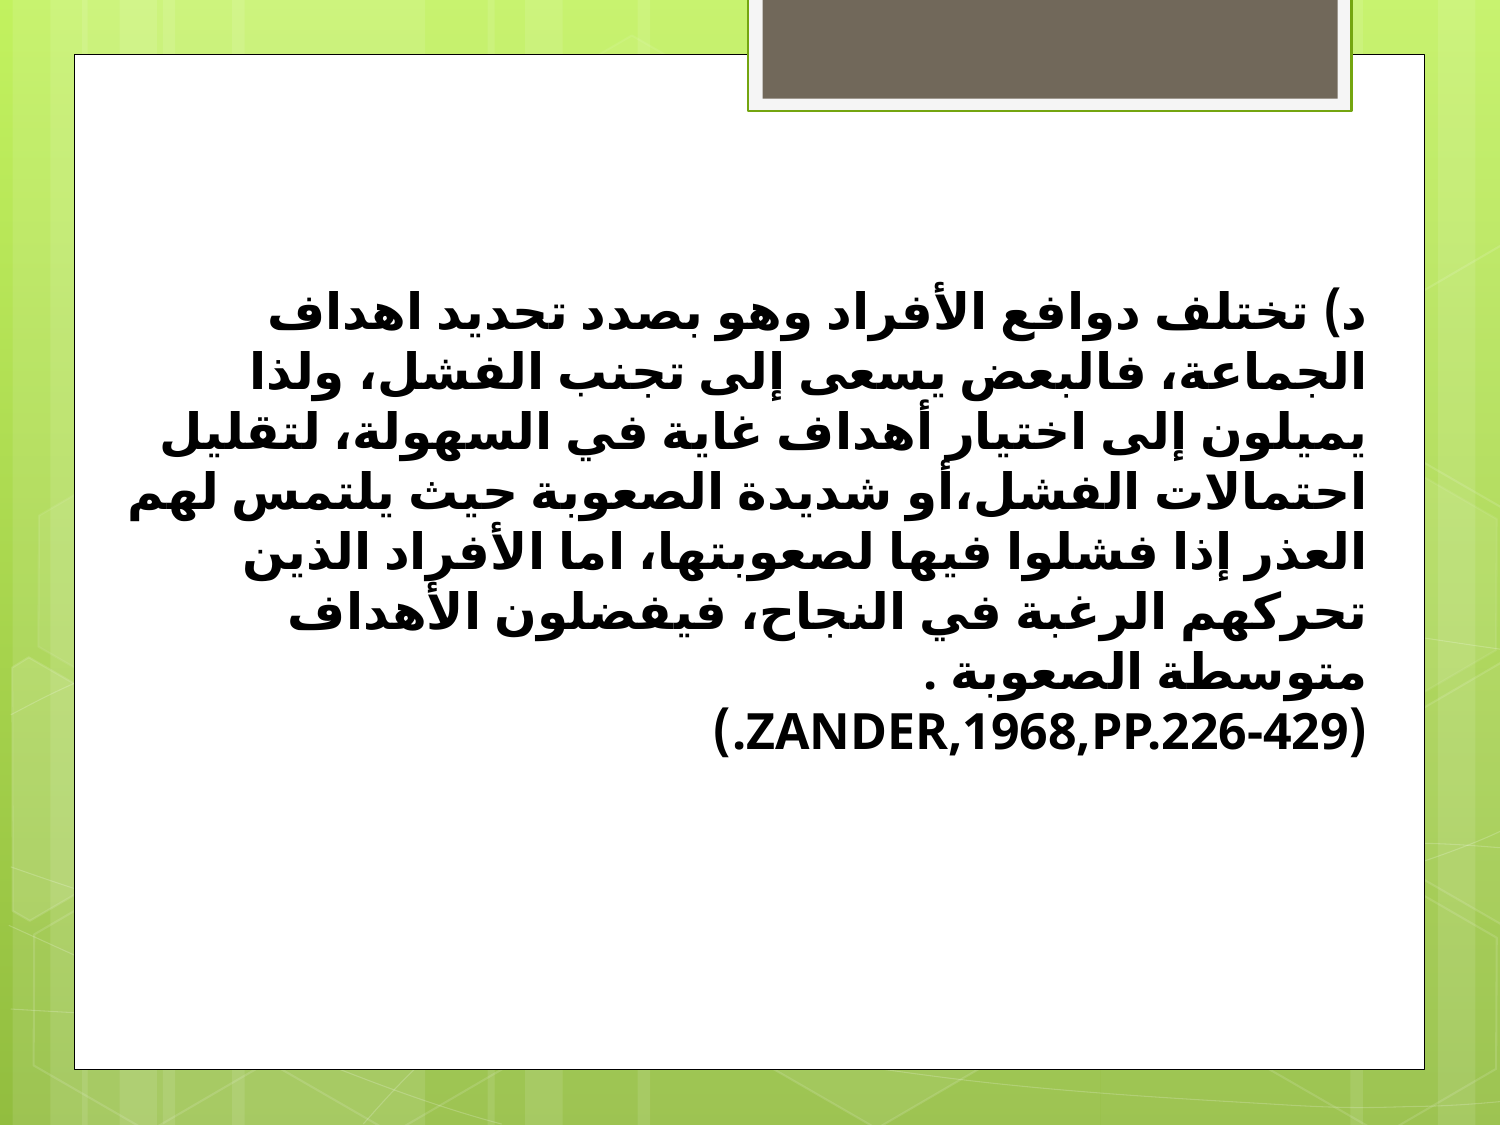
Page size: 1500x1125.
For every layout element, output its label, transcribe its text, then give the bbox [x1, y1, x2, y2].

text_box د) تختلف دوافع الأفراد وهو بصدد تحديد اهداف الجماعة، فالبعض يسعى إلى تجنب الفشل، ولذا يميلون إلى اختيار أهداف غاية في السهولة، لتقليل احتمالات الفشل،أو شديدة الصعوبة حيث يلتمس لهم العذر إذا فشلوا فيها لصعوبتها، اما الأفراد الذين تحركهم الرغبة في النجاح، فيفضلون الأهداف متوسطة الصعوبة . (ZANDER,1968,PP.226-429.) [93, 152, 1383, 768]
